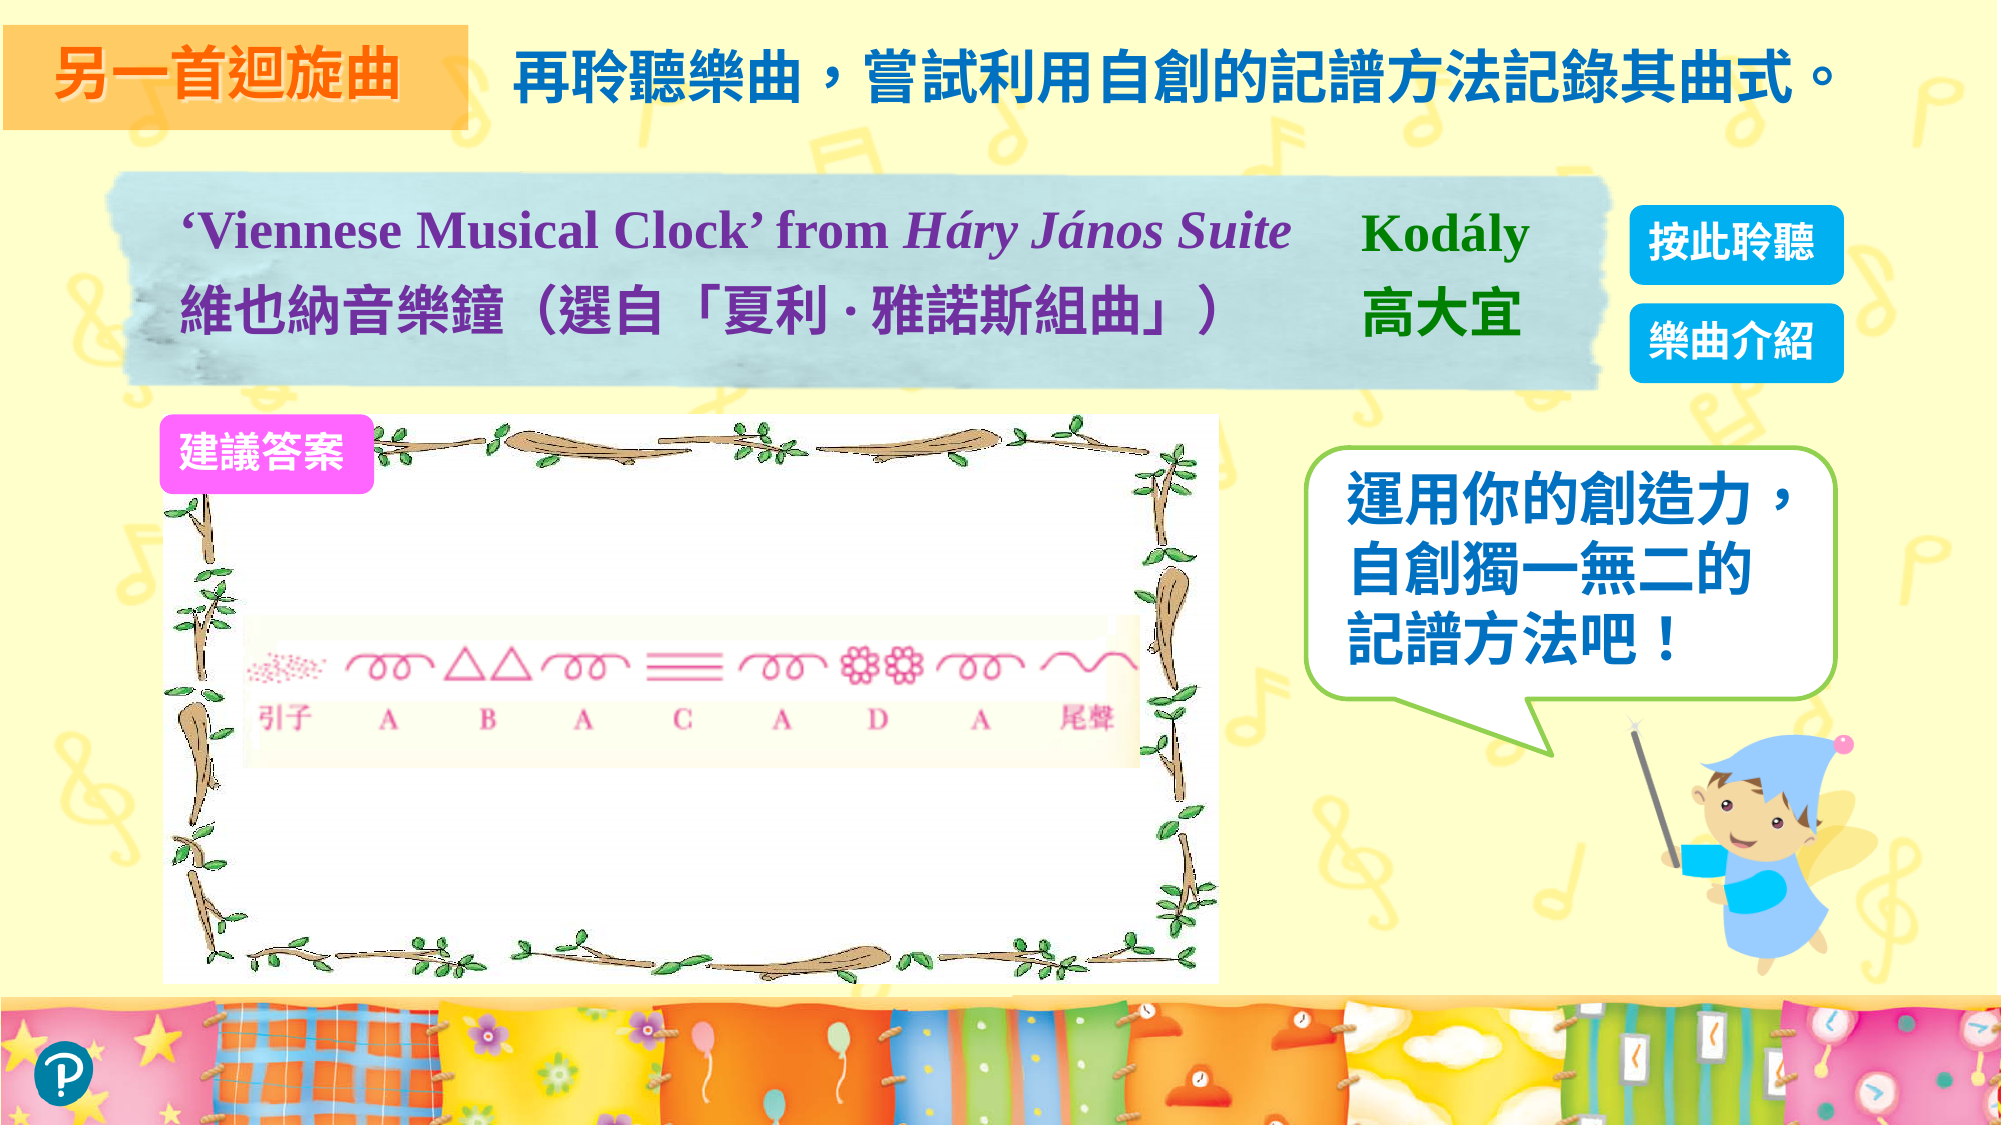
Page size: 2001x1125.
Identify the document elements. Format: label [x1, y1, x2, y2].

text_box [1305, 447, 1836, 700]
text_box [0, 995, 2000, 1125]
picture [0, 0, 1998, 995]
text_box [60, 153, 1692, 399]
